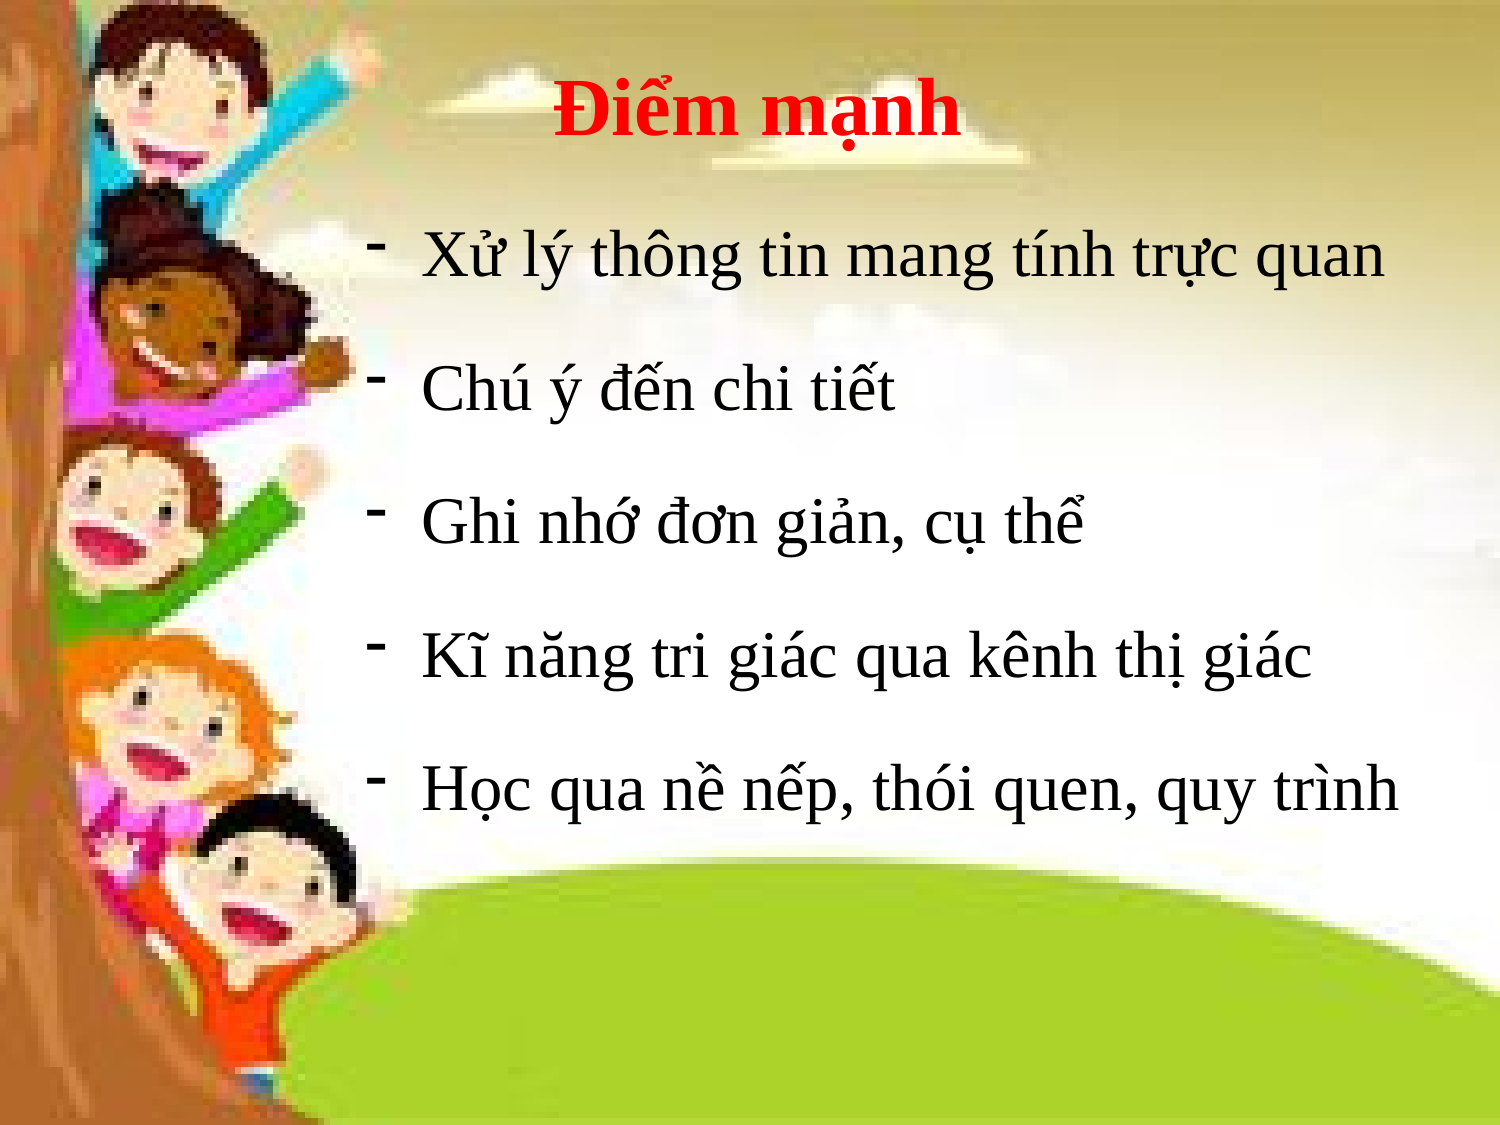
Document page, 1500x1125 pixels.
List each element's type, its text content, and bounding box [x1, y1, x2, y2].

picture [0, 0, 1500, 1125]
list Xử lý thông tin mang tính trực quan Chú ý đến chi tiết Ghi nhớ đơn giản, cụ thể Kĩ năng tri giác qua kênh thị giác Học qua nề nếp, thói quen, quy trình [350, 162, 1500, 905]
title Điểm mạnh [75, 45, 1425, 233]
